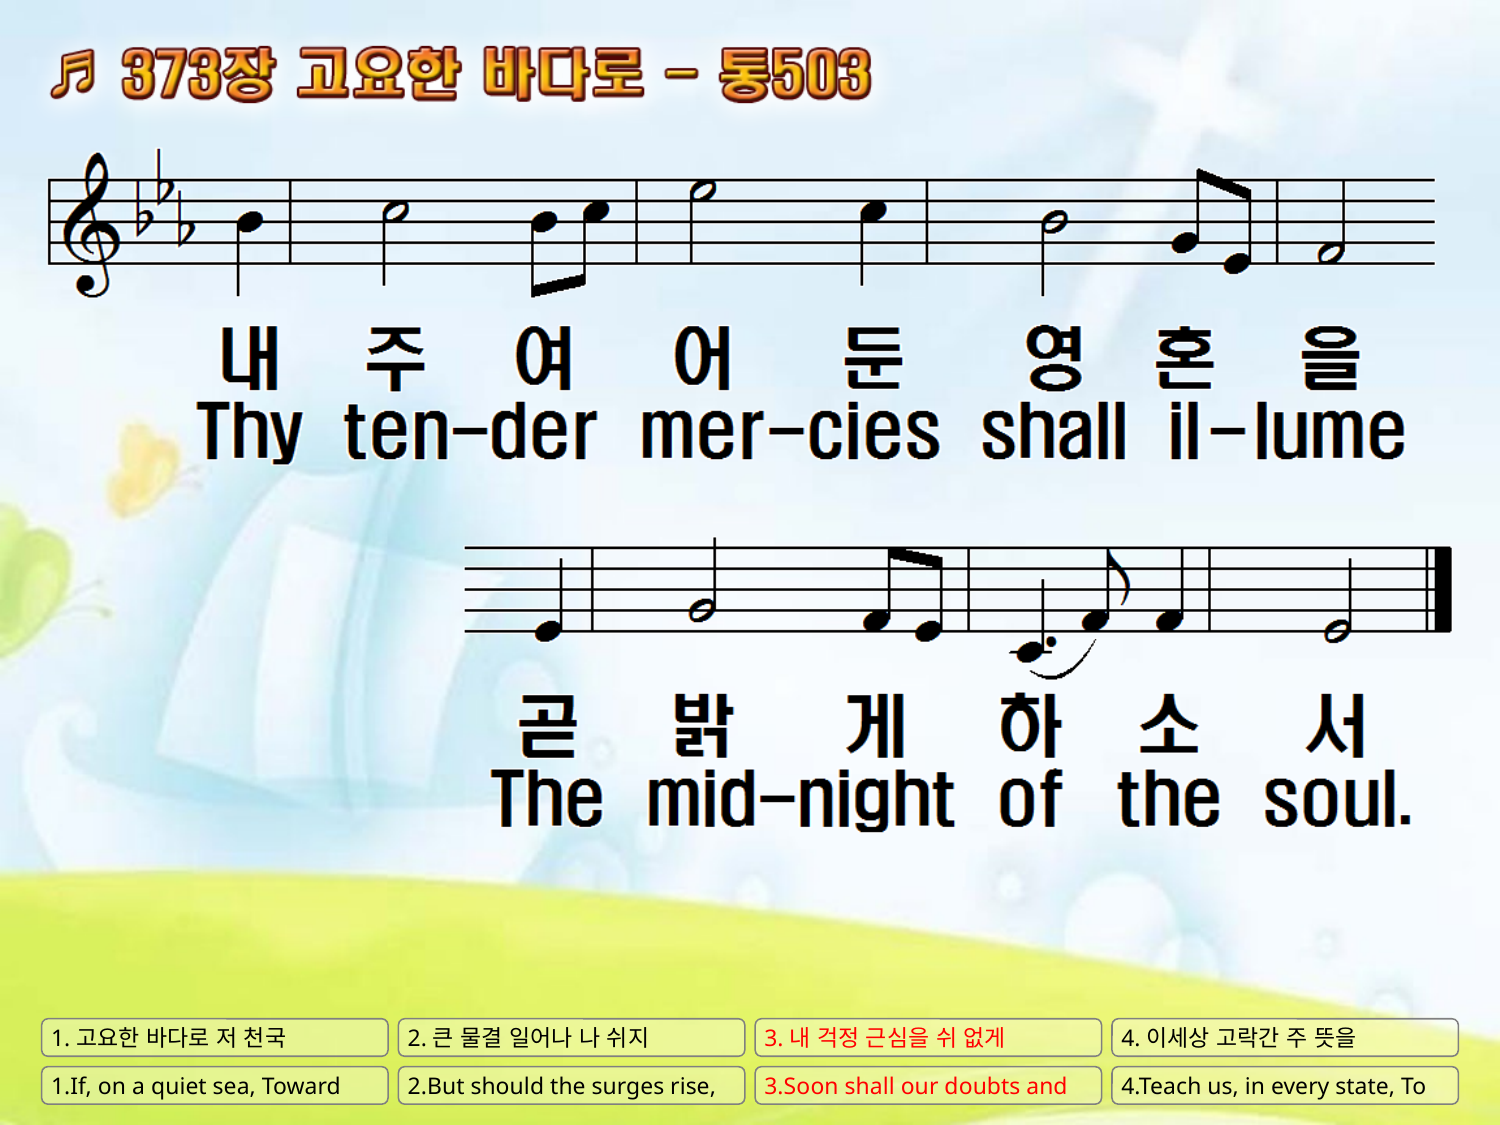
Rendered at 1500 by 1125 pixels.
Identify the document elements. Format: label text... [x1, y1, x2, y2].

text_box 3.내 걱정 근심을 쉬 없게 [755, 1018, 1102, 1057]
picture [0, 0, 1500, 1125]
text_box 4.이세상 고락간 주 뜻을 [1111, 1018, 1459, 1057]
text_box 1.고요한 바다로 저 천국 [41, 1018, 389, 1057]
text_box 2.큰 물결 일어나 나 쉬지 [398, 1018, 745, 1057]
text_box 2.But should the surges rise, [398, 1066, 745, 1105]
text_box 3.Soon shall our doubts and [755, 1066, 1102, 1105]
text_box 4.Teach us, in every state, To [1111, 1066, 1459, 1105]
text_box 1.If, on a quiet sea, Toward [41, 1066, 389, 1105]
